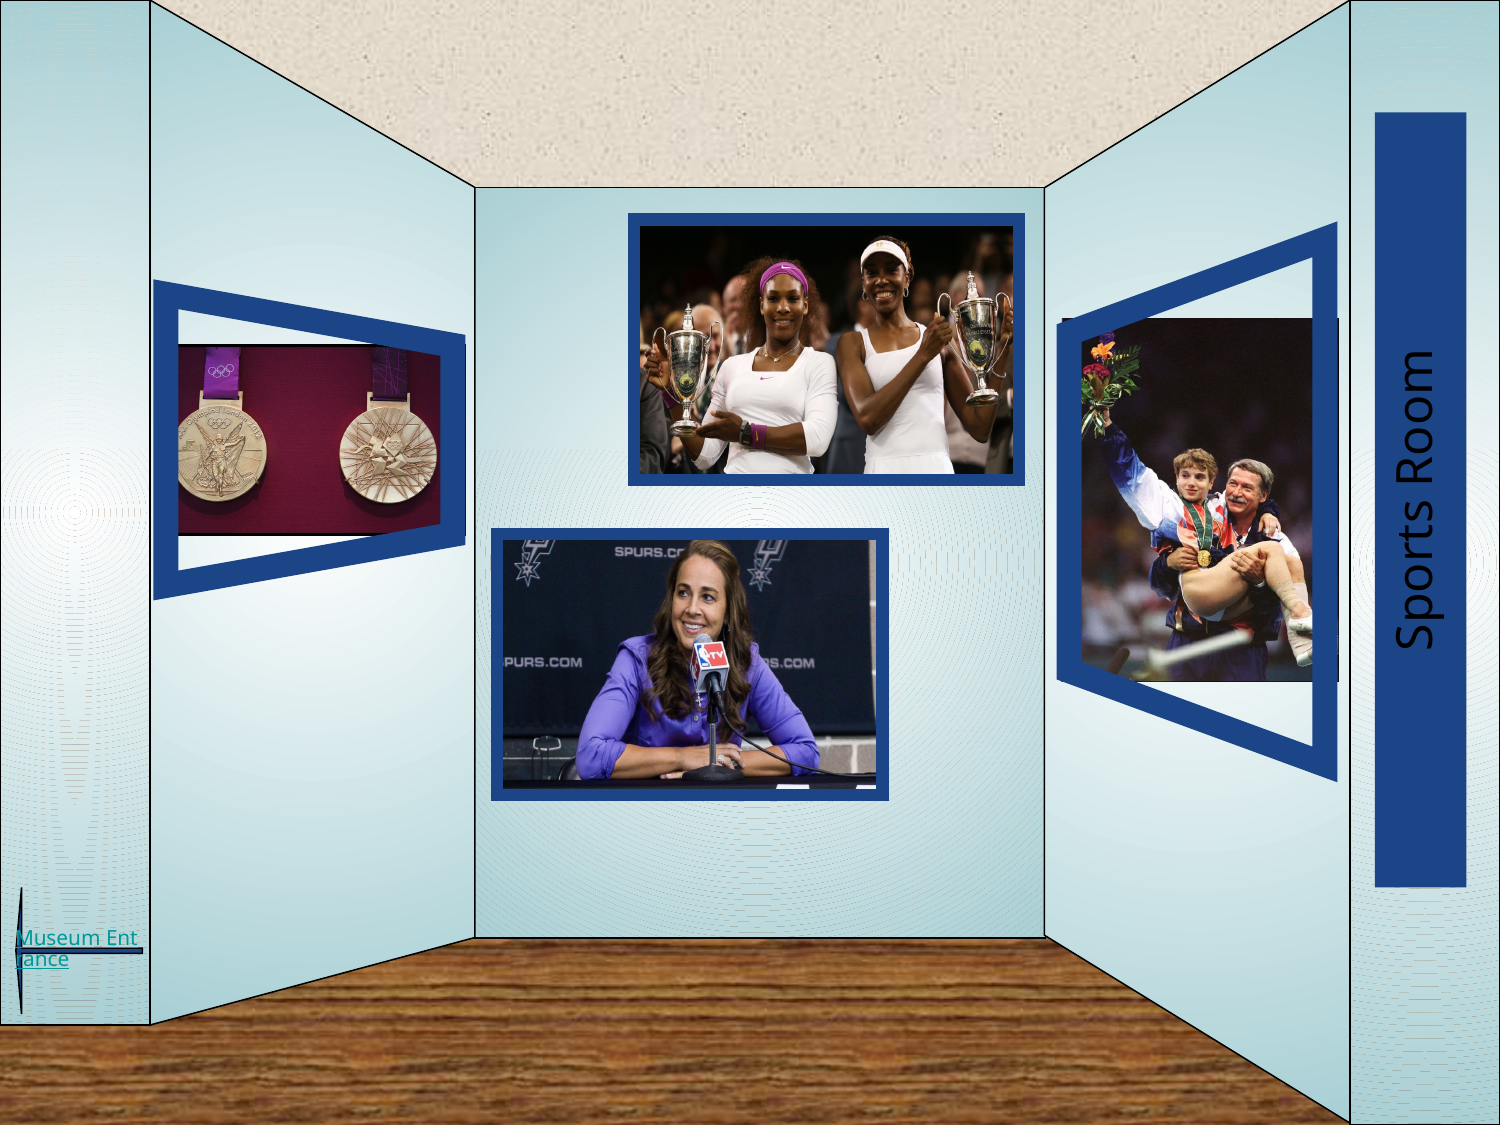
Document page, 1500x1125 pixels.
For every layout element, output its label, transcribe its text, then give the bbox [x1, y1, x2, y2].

text_box Sports Room [1374, 112, 1467, 888]
text_box [1349, 0, 1500, 1125]
text_box [0, 937, 1349, 1125]
picture [500, 533, 887, 796]
text_box [165, 544, 400, 586]
text_box [1112, 239, 1325, 317]
text_box [1044, 0, 1349, 1123]
text_box [1121, 690, 1325, 765]
text_box [633, 219, 1020, 481]
picture [1061, 318, 1339, 682]
picture [159, 344, 466, 536]
text_box [475, 187, 1046, 938]
picture [639, 222, 1026, 479]
text_box [150, 0, 475, 1026]
text_box [152, 0, 1348, 187]
text_box [165, 294, 435, 342]
text_box [0, 0, 150, 885]
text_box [0, 887, 156, 1015]
